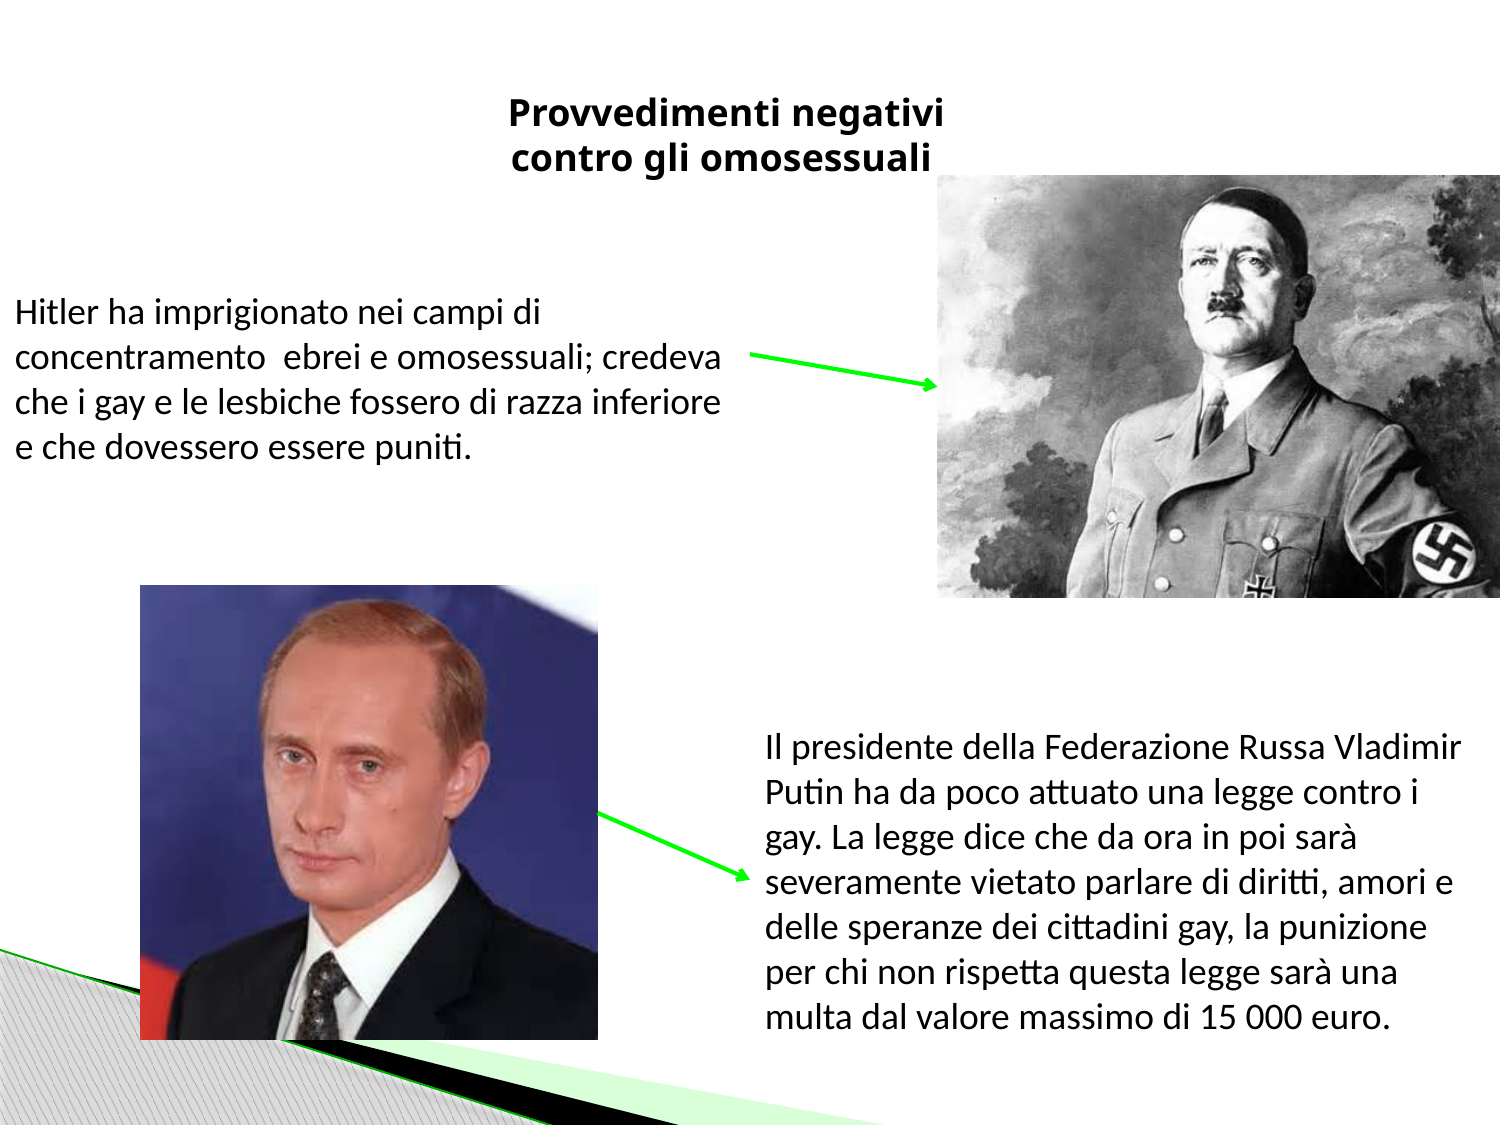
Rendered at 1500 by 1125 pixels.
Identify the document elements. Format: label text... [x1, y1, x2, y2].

picture [937, 175, 1500, 598]
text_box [597, 812, 751, 882]
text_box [749, 355, 938, 387]
text_box Provvedimenti negativi contro gli omosessuali [433, 81, 1020, 187]
text_box Hitler ha imprigionato nei campi di concentramento ebrei e omosessuali; credeva che i gay e le lesbiche fossero di razza inferiore e che dovessero essere puniti. [0, 234, 750, 475]
text_box Il presidente della Federazione Russa Vladimir Putin ha da poco attuato una legge contro i gay. La legge dice che da ora in poi sarà severamente vietato parlare di diritti, amori e delle speranze dei cittadini gay, la punizione per chi non rispetta questa legge sarà una multa dal valore massimo di 15 000 euro. [749, 714, 1500, 1045]
picture [140, 585, 598, 1041]
